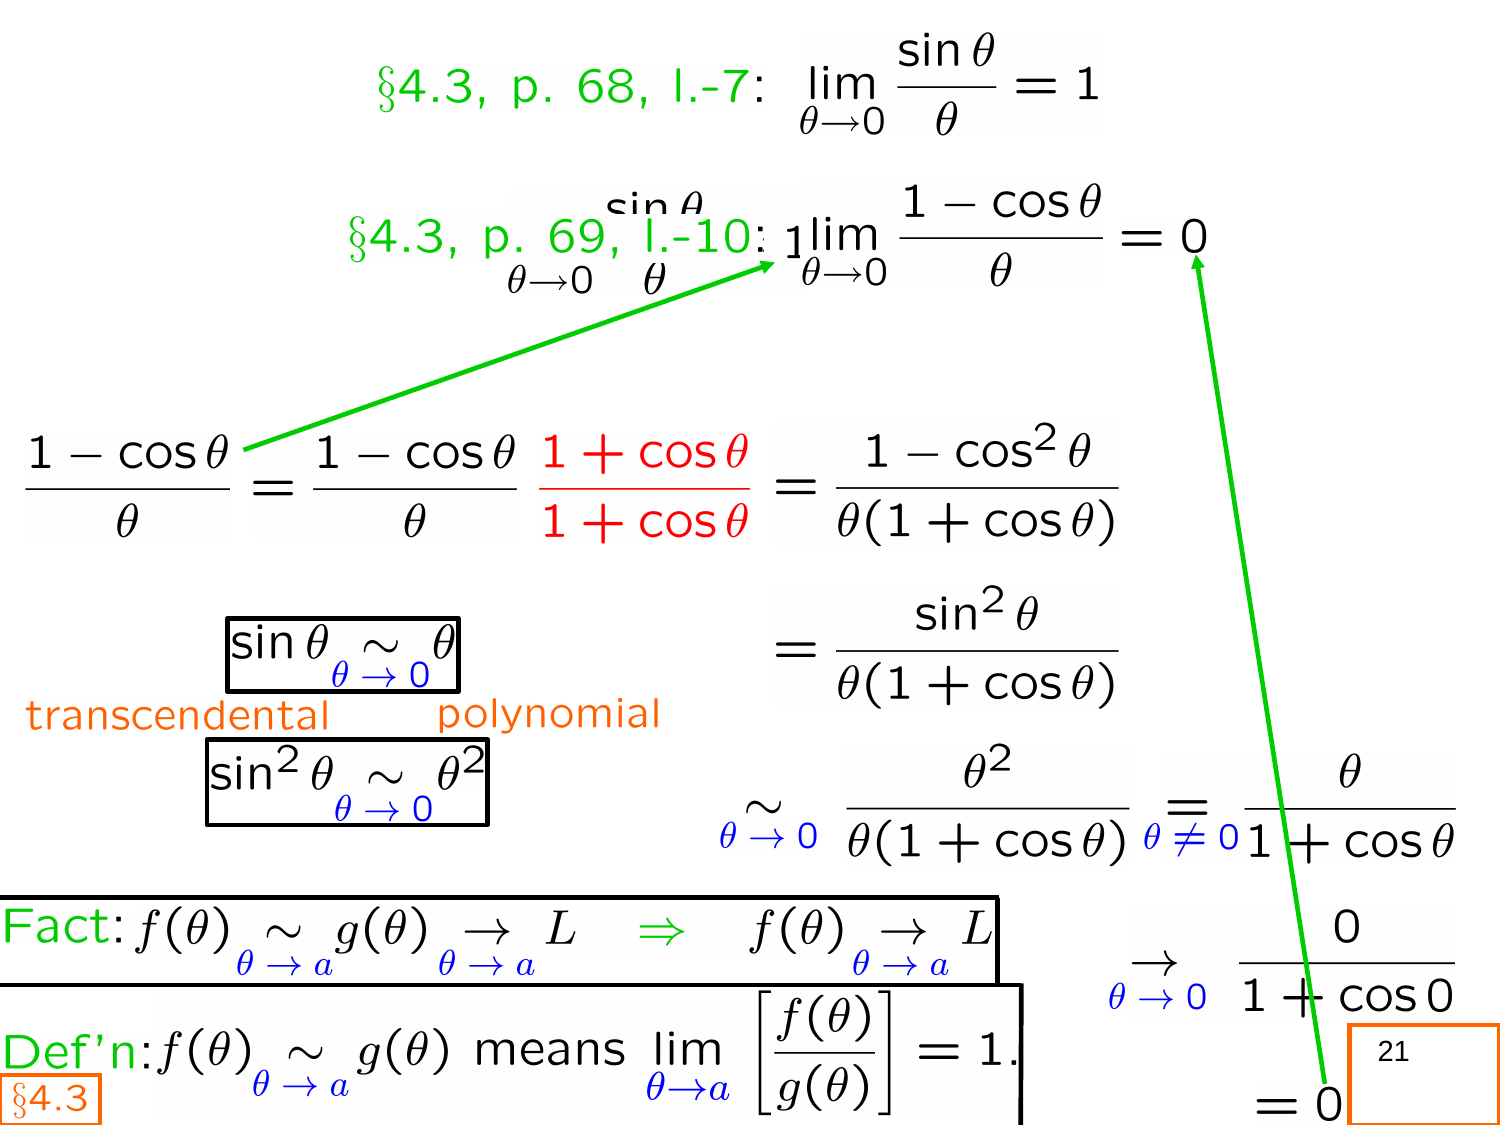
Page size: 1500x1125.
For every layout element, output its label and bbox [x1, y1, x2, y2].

picture [774, 422, 1120, 548]
text_box [1349, 1025, 1500, 1125]
text_box [1109, 907, 1457, 1019]
text_box [1144, 751, 1457, 865]
text_box [0, 897, 1000, 986]
picture [1119, 218, 1207, 255]
picture [799, 30, 1099, 137]
text_box [227, 617, 459, 692]
picture [376, 64, 763, 113]
text_box [1191, 263, 1274, 750]
picture [774, 584, 1120, 710]
picture [24, 431, 231, 538]
text_box [720, 799, 817, 850]
text_box [206, 739, 488, 826]
picture [1255, 1086, 1342, 1123]
text_box [24, 698, 659, 735]
picture [539, 431, 751, 545]
picture [846, 743, 1130, 869]
picture [347, 181, 1104, 296]
text_box [0, 983, 1022, 1125]
picture [253, 431, 520, 538]
